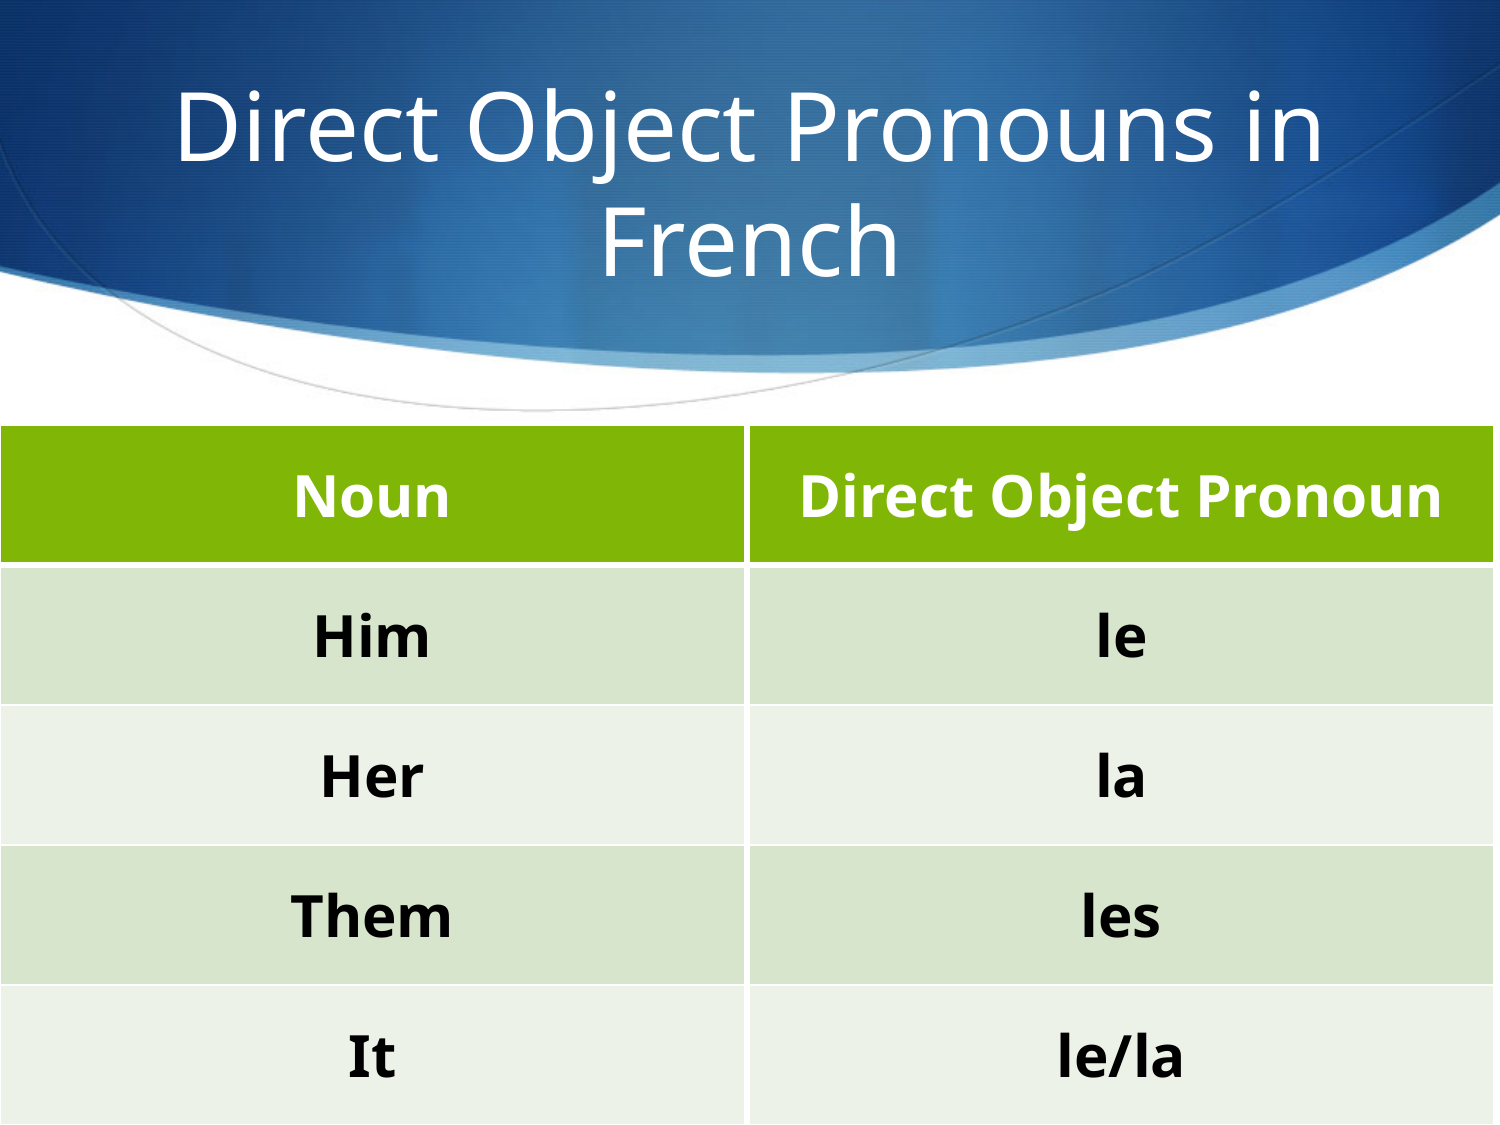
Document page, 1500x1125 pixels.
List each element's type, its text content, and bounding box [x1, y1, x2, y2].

table_header Noun [1, 426, 744, 562]
table_cell les [750, 846, 1493, 984]
table_header Direct Object Pronoun [750, 426, 1493, 562]
picture [0, 0, 1500, 1125]
table_cell Them [1, 846, 744, 984]
table_cell le/la [750, 986, 1493, 1124]
table_cell Her [1, 706, 744, 844]
table_cell It [1, 986, 744, 1124]
table_cell la [750, 706, 1493, 844]
title Direct Object Pronouns in French [75, 56, 1425, 305]
table_cell Him [1, 568, 744, 704]
table_cell le [750, 568, 1493, 704]
